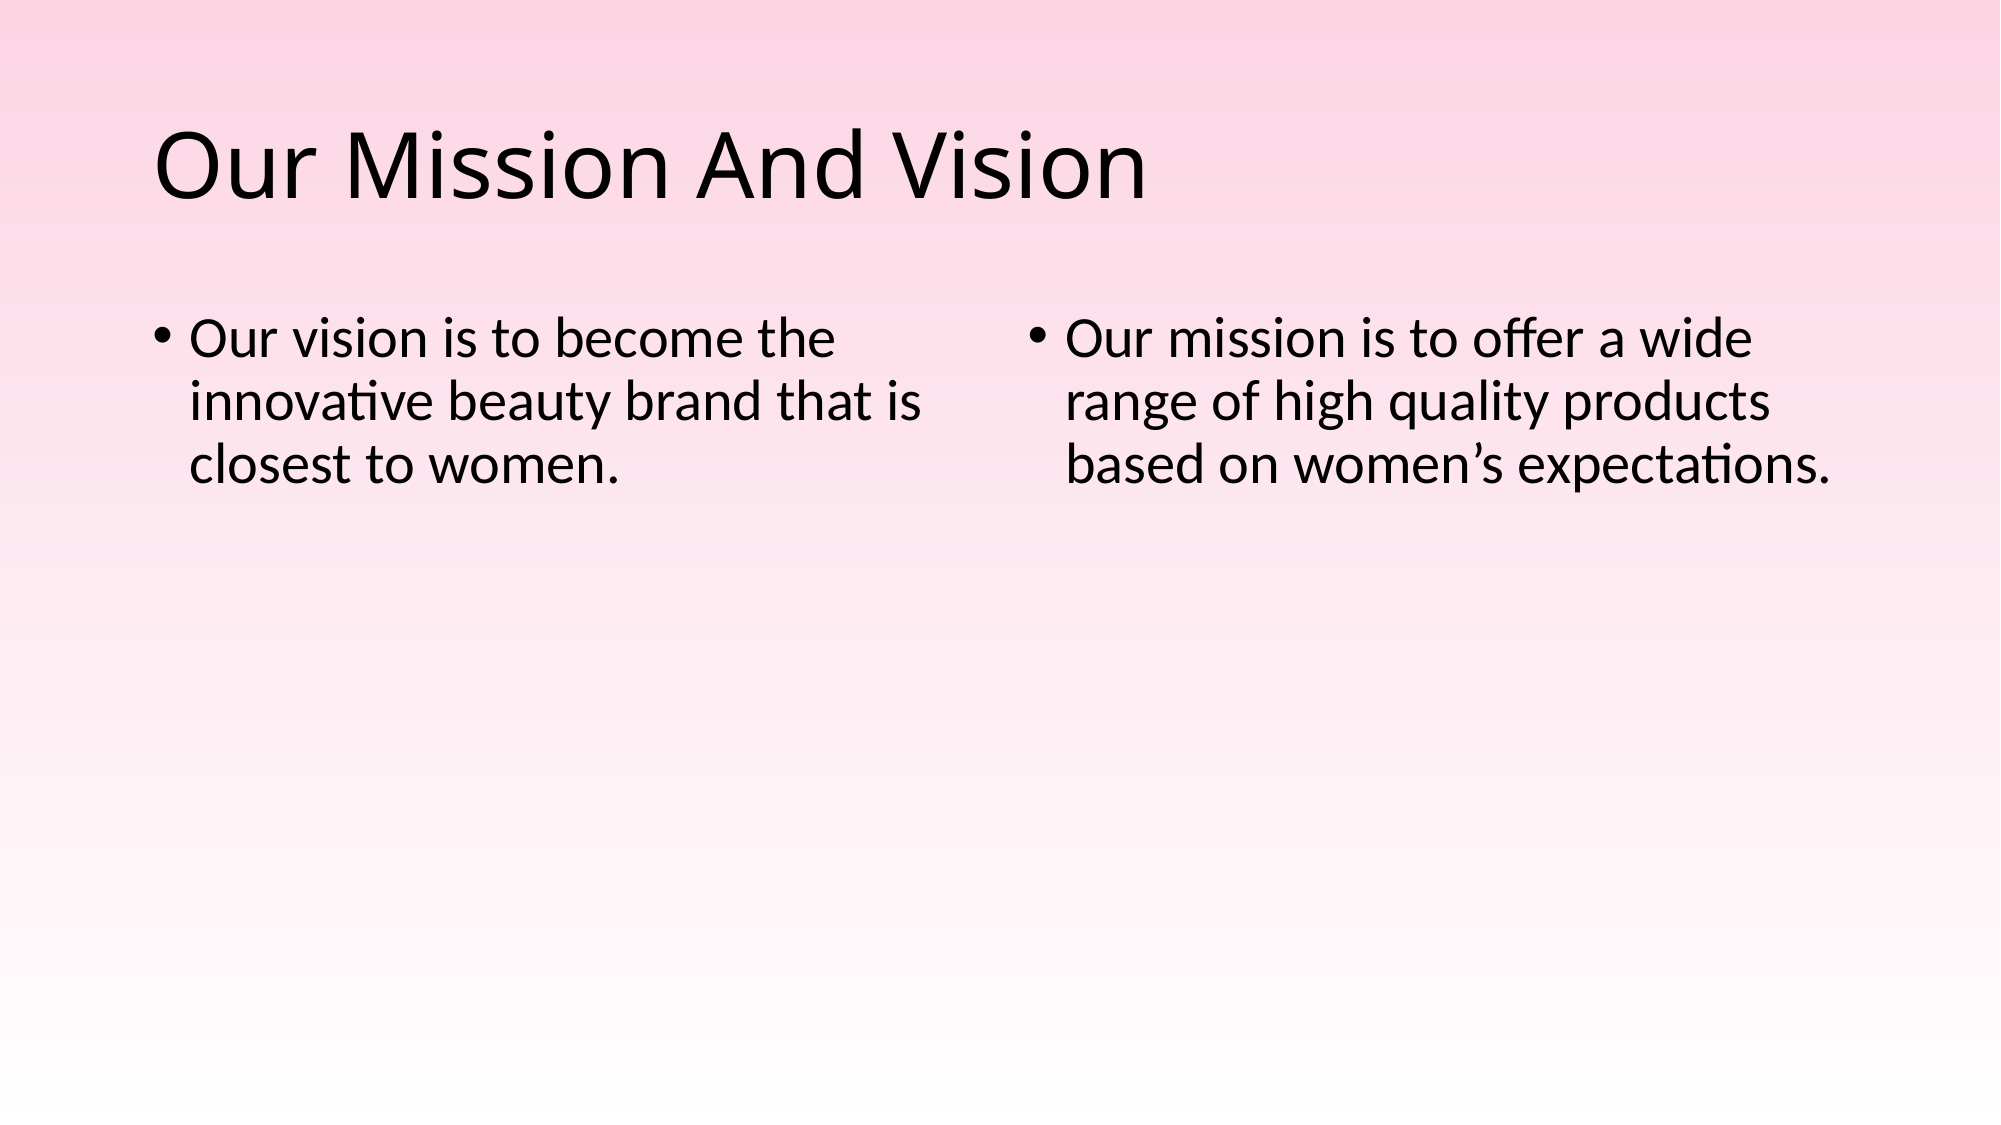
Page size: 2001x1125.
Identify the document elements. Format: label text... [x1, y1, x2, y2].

list Our mission is to offer a wide range of high quality products based on women’s expectations. [1012, 299, 1863, 1014]
list Our vision is to become the innovative beauty brand that is closest to women. [137, 299, 988, 1014]
title Our Mission And Vision [137, 59, 1863, 278]
